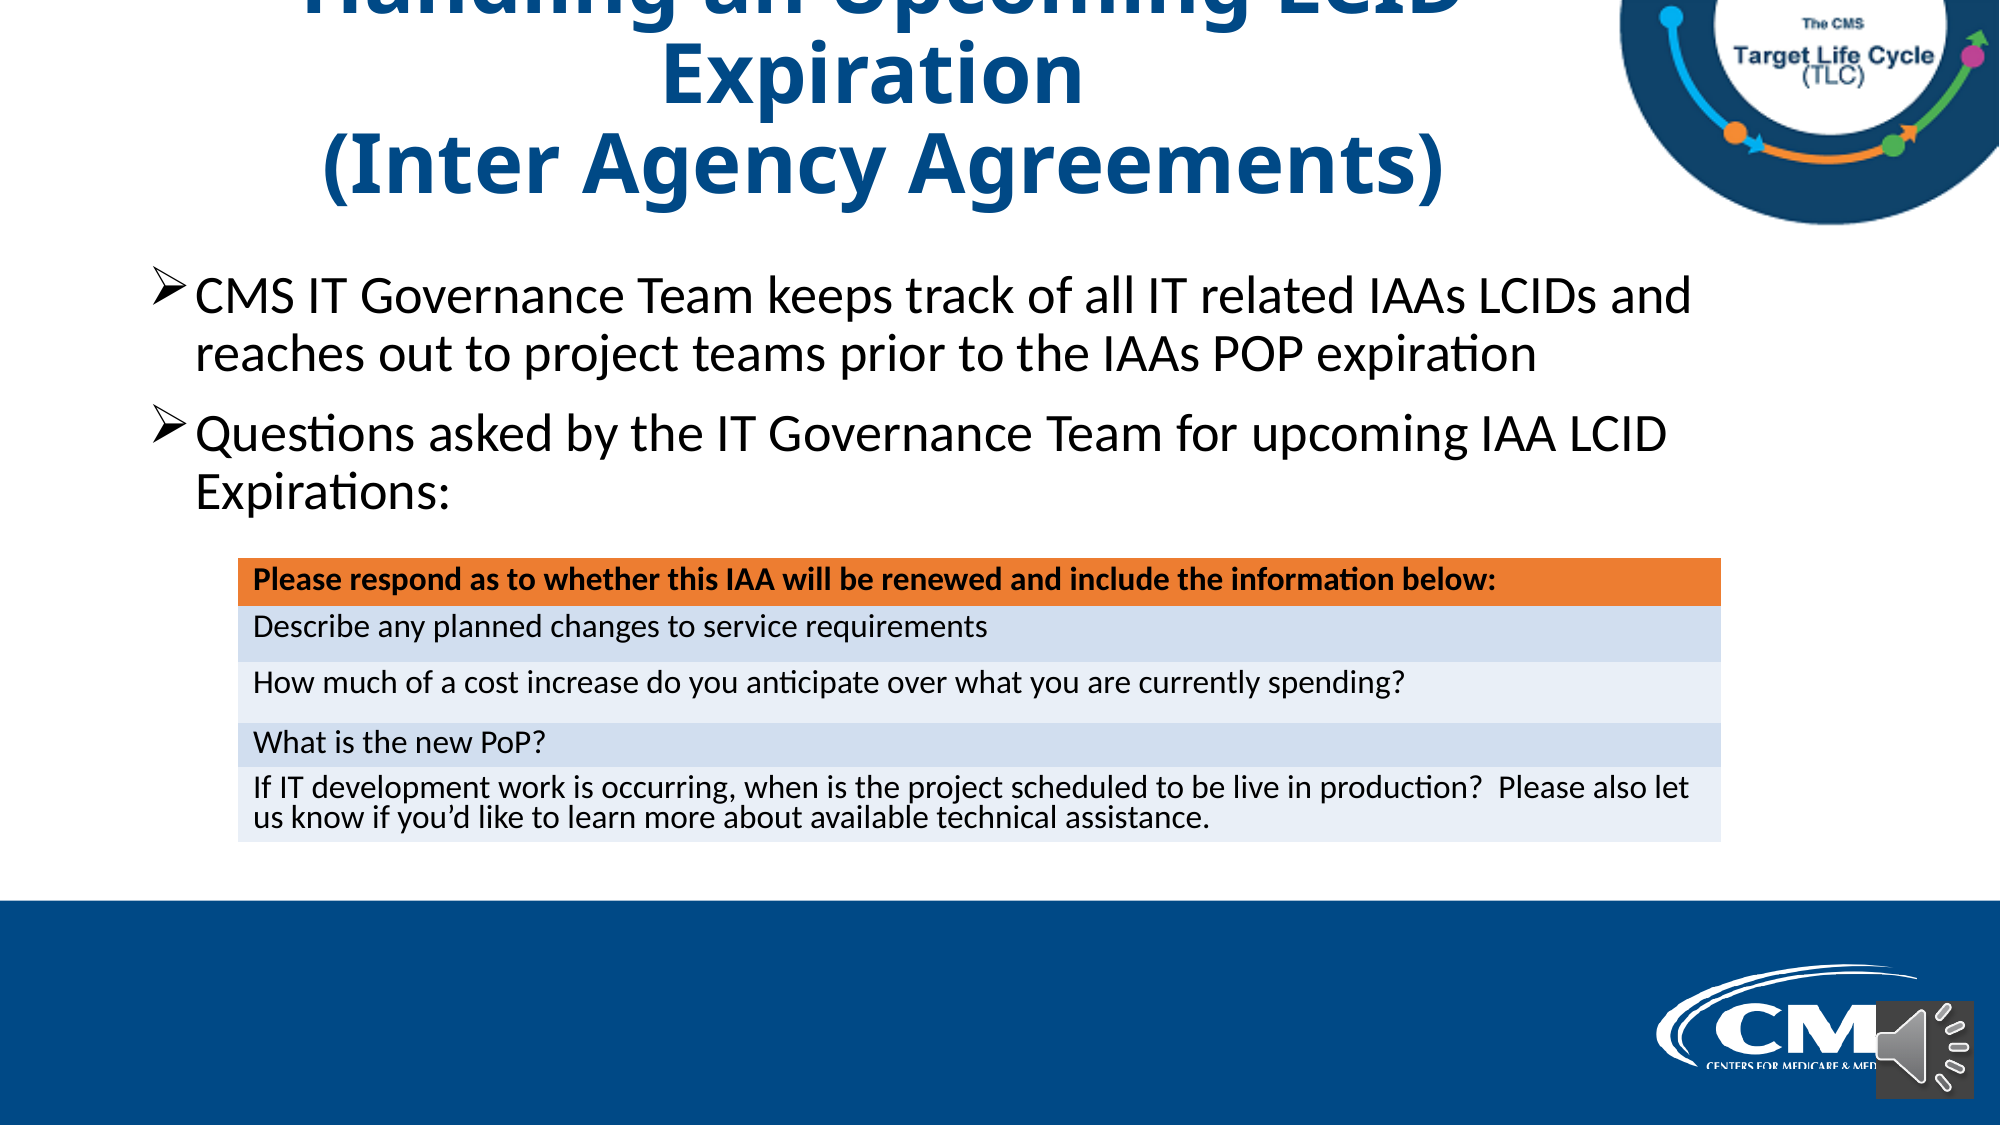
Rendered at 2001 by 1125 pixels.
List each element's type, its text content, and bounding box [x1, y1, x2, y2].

picture [1874, 999, 1975, 1100]
title Handling an Upcoming LCID Expiration (Inter Agency Agreements) [134, 96, 1635, 219]
picture [1592, 0, 1999, 241]
table_cell What is the new PoP? [238, 723, 1721, 767]
table_cell Describe any planned changes to service requirements [238, 606, 1721, 662]
list CMS IT Governance Team keeps track of all IT related IAAs LCIDs and reaches out to project teams prior to the IAAs POP expiration Questions asked by the IT Governance Team for upcoming IAA LCID Expirations: [133, 259, 1810, 488]
table_header Please respond as to whether this IAA will be renewed and include the information below: [238, 558, 1721, 606]
table_cell If IT development work is occurring, when is the project scheduled to be live in production? Please also let us know if you’d like to learn more about available technical assistance. [238, 767, 1721, 842]
table_cell How much of a cost increase do you anticipate over what you are currently spending? [238, 662, 1721, 723]
